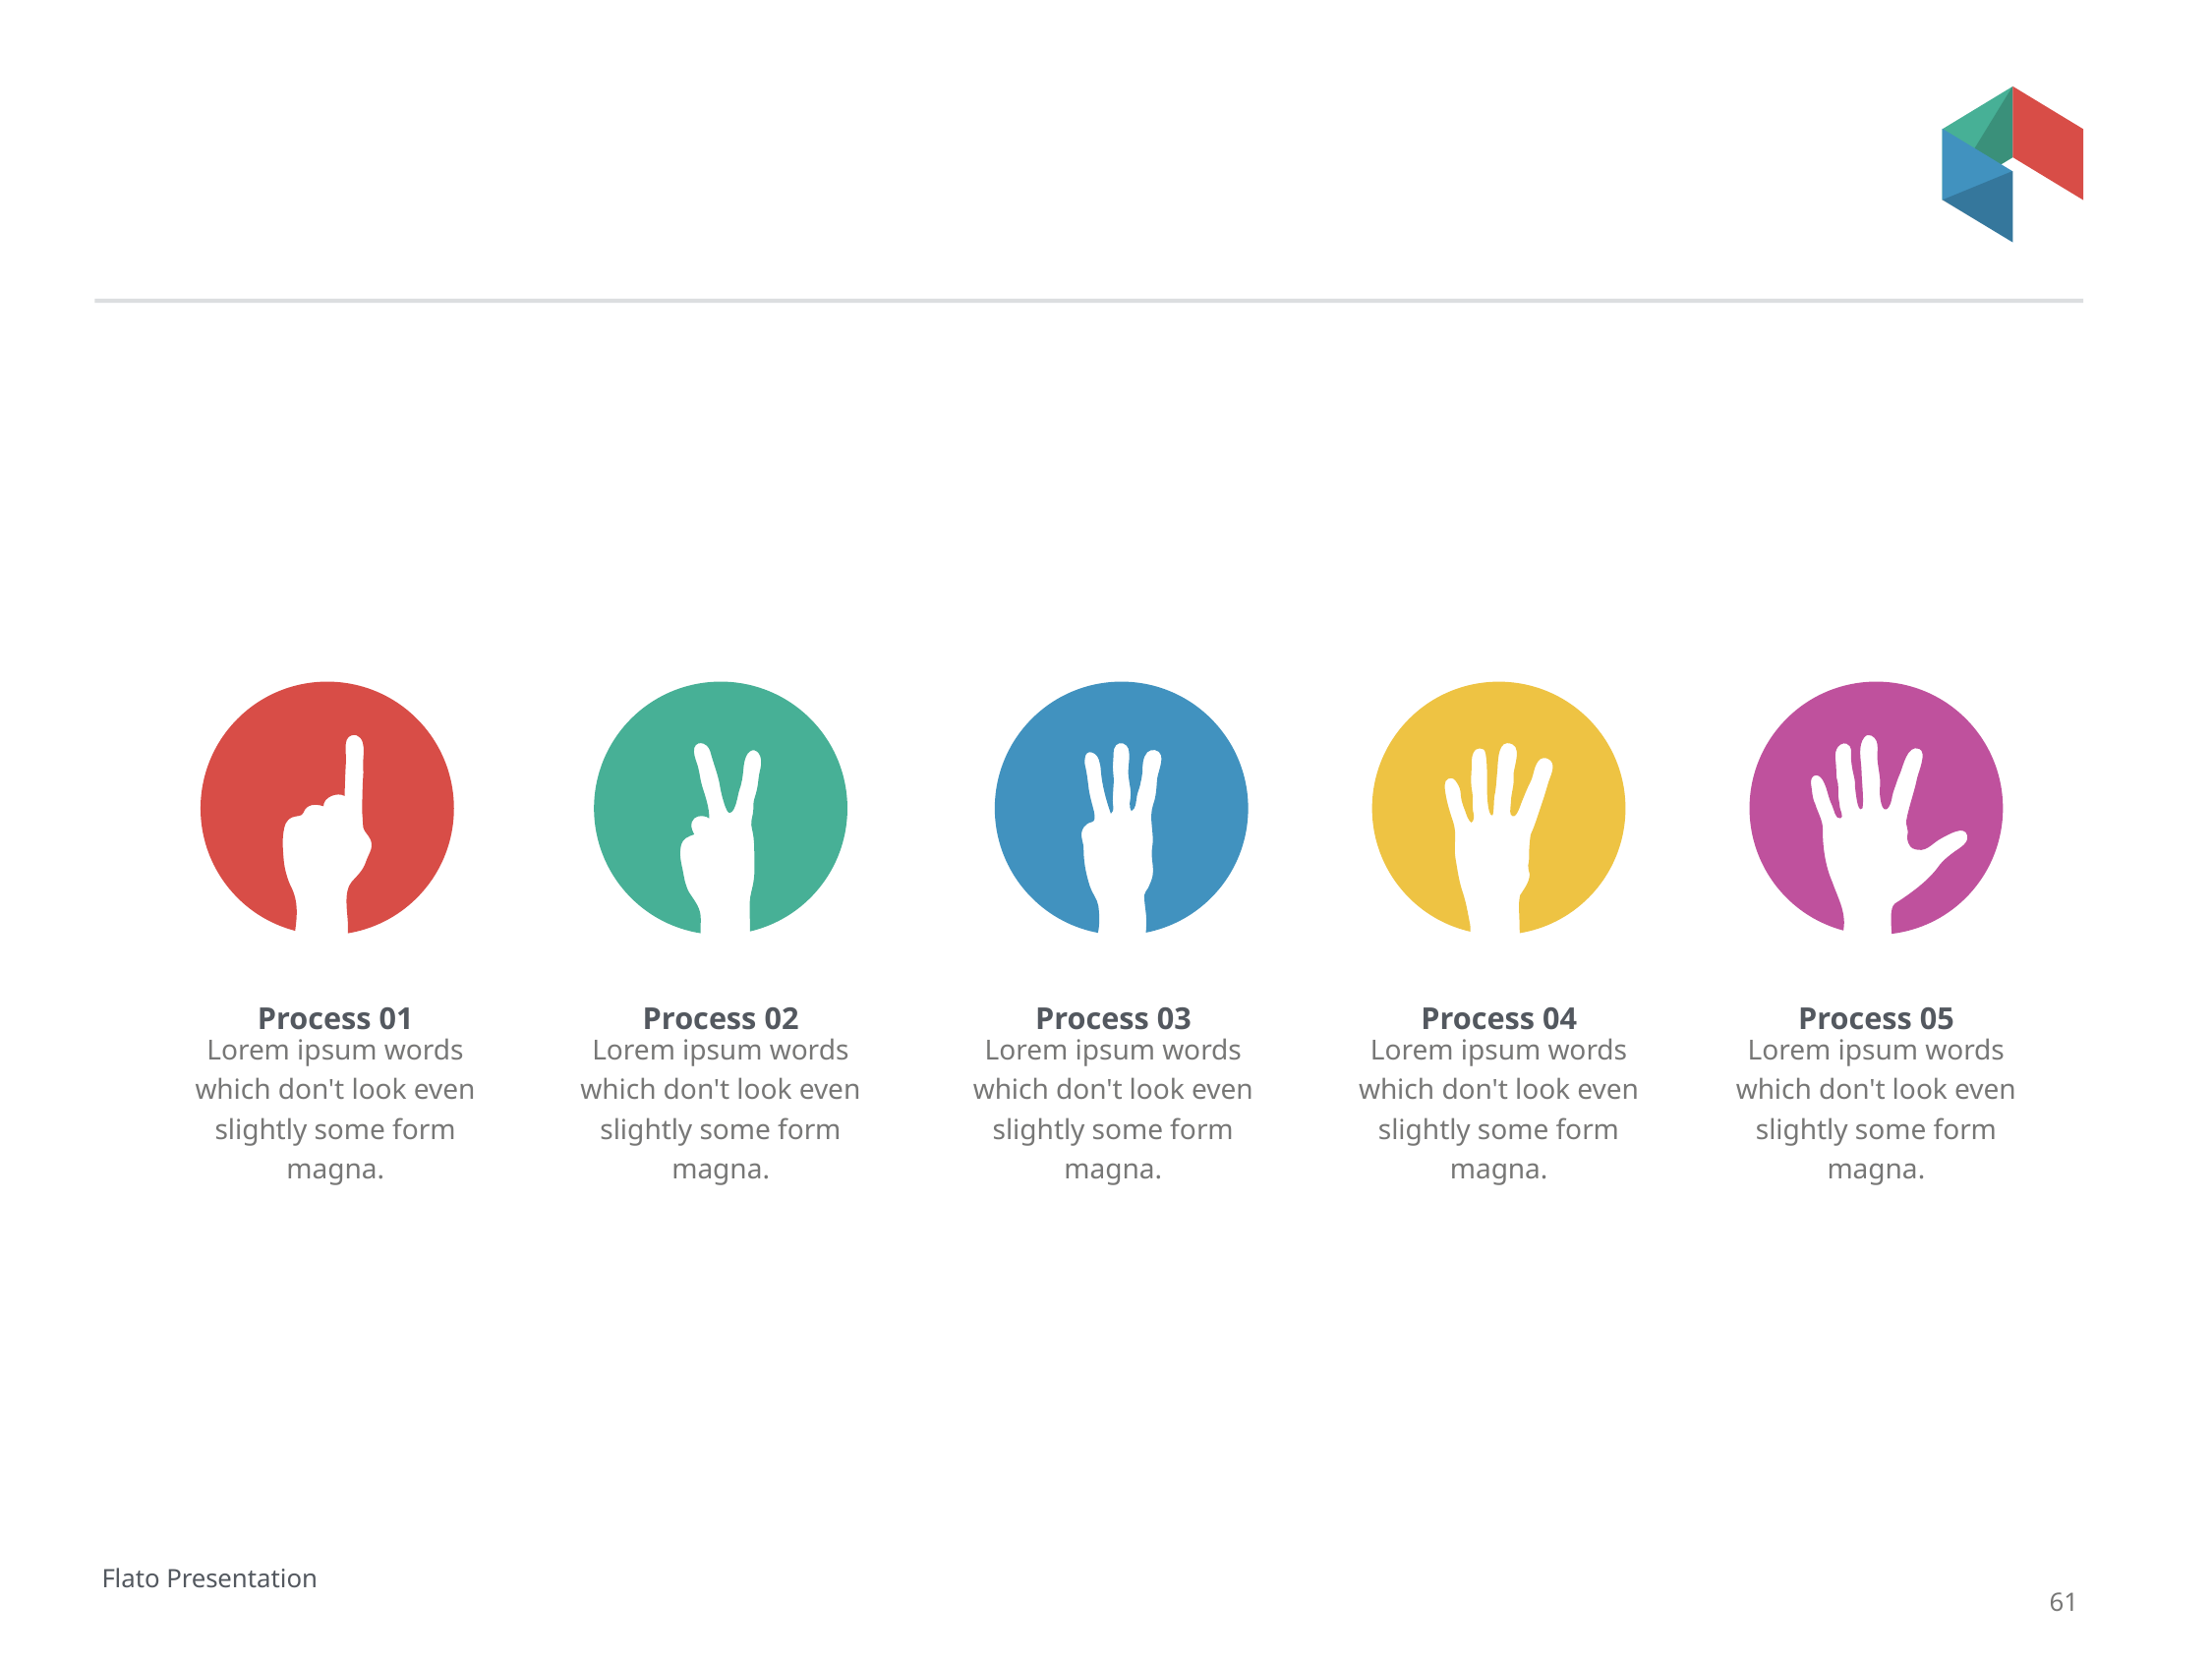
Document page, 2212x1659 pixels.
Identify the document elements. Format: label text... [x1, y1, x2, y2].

text_box Lorem ipsum words which don't look even slightly some form magna. [165, 1040, 505, 1171]
text_box Process 04 [1363, 996, 1636, 1031]
text_box Process 05 [1740, 996, 2013, 1031]
text_box Lorem ipsum words which don't look even slightly some form magna. [944, 1040, 1283, 1171]
text_box [1749, 681, 2004, 935]
text_box [1371, 681, 1626, 934]
text_box [200, 681, 454, 934]
text_box Process 03 [976, 996, 1250, 1031]
slide_number 61 [2030, 1576, 2098, 1630]
text_box [594, 681, 847, 934]
text_box Lorem ipsum words which don't look even slightly some form magna. [1707, 1040, 2046, 1171]
text_box Process 02 [584, 996, 857, 1031]
text_box Lorem ipsum words which don't look even slightly some form magna. [1329, 1040, 1669, 1171]
text_box Process 01 [199, 996, 472, 1031]
footer Flato Presentation [87, 1534, 834, 1624]
text_box [994, 681, 1249, 934]
text_box Lorem ipsum words which don't look even slightly some form magna. [551, 1040, 891, 1171]
